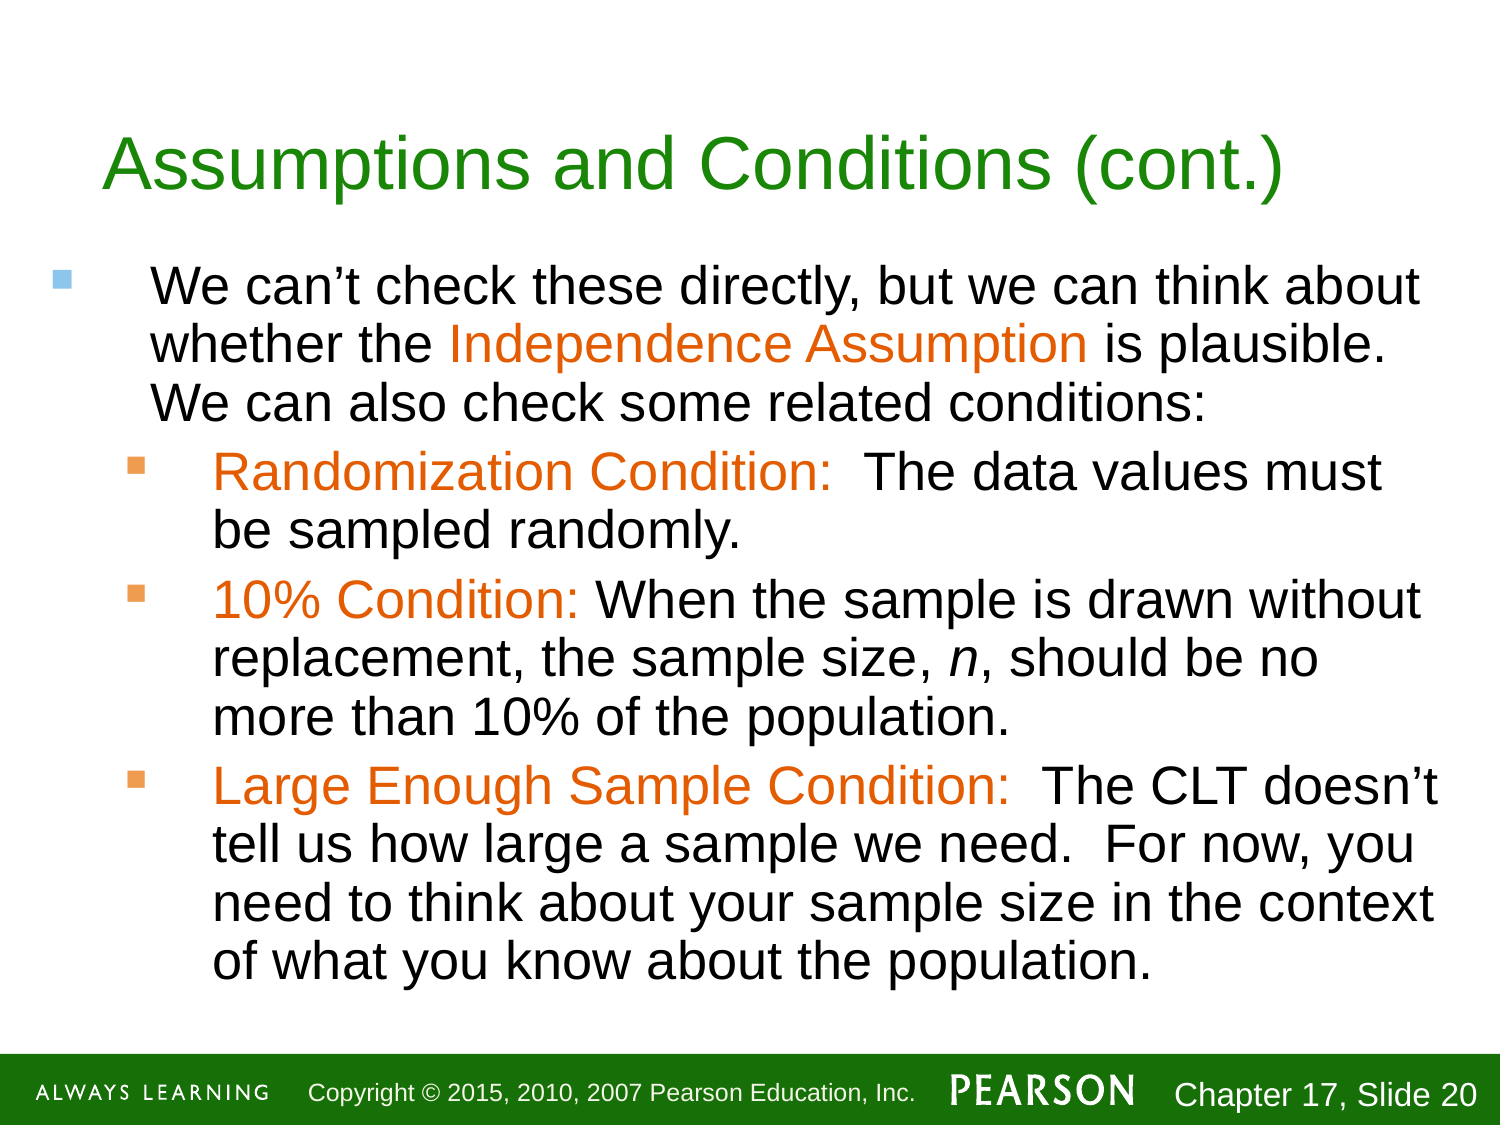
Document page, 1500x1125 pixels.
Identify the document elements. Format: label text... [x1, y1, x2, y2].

list We can’t check these directly, but we can think about whether the Independence Assumption is plausible. We can also check some related conditions: Randomization Condition: The data values must be sampled randomly. 10% Condition: When the sample is drawn without replacement, the sample size, n, should be no more than 10% of the population. Large Enough Sample Condition: The CLT doesn’t tell us how large a sample we need. For now, you need to think about your sample size in the context of what you know about the population. [34, 249, 1453, 1065]
title Assumptions and Conditions (cont.) [87, 49, 1451, 213]
